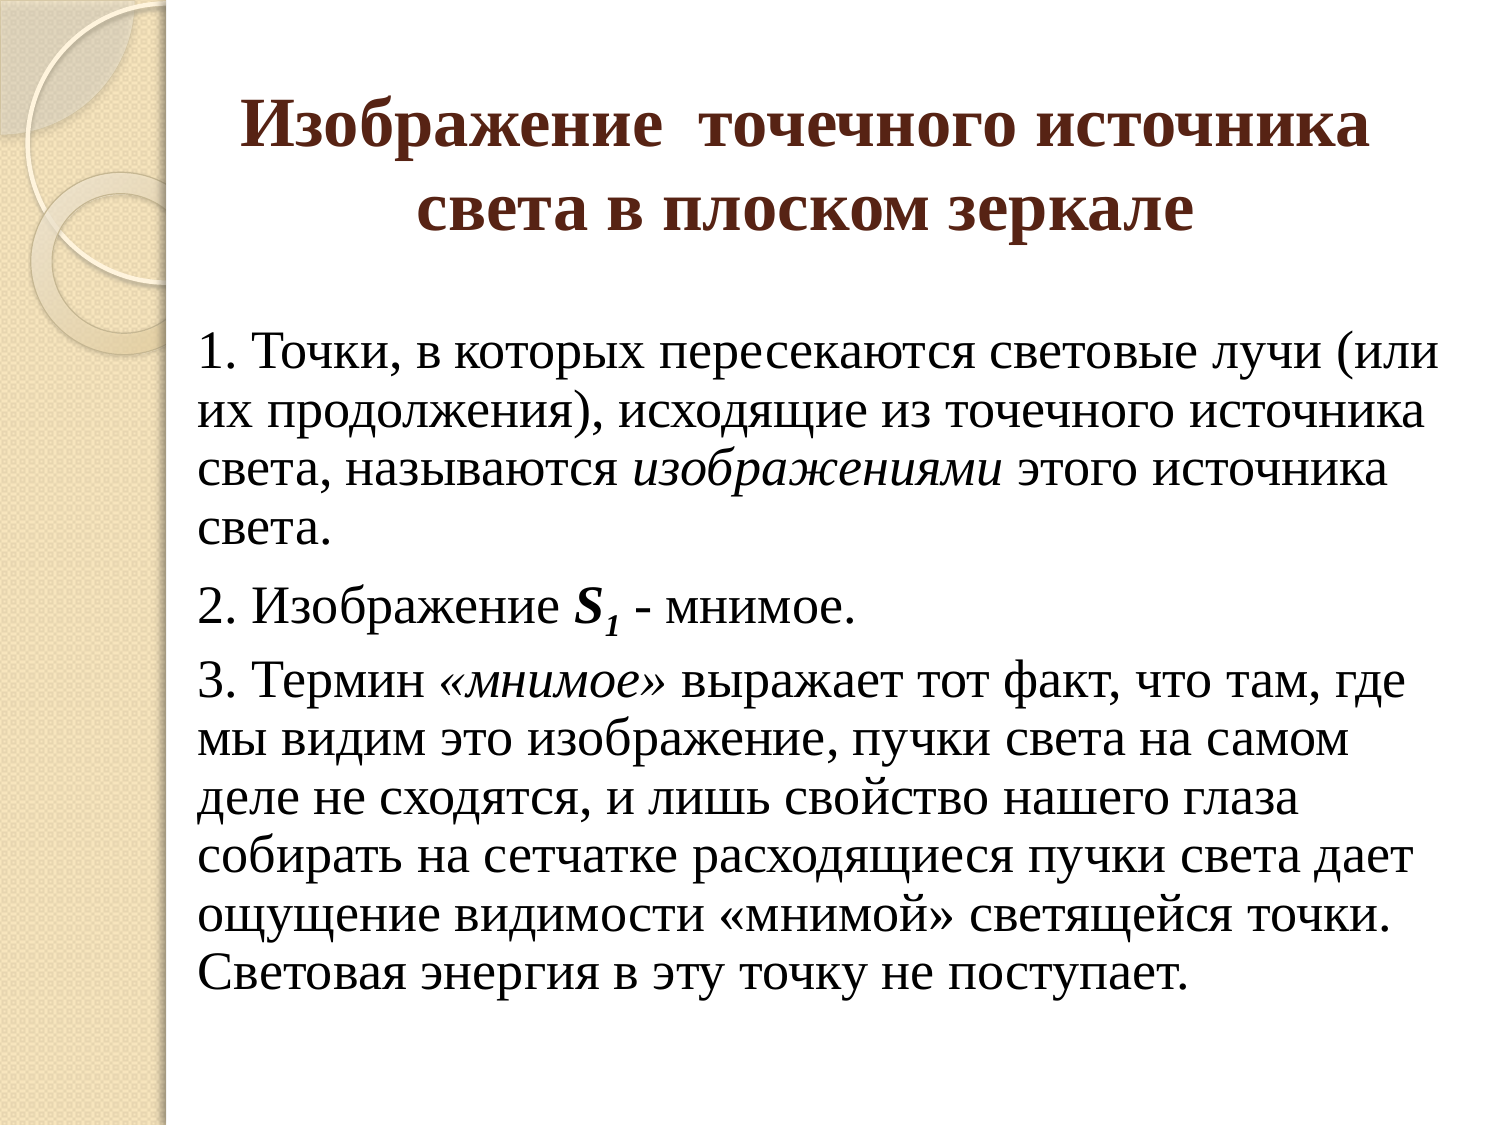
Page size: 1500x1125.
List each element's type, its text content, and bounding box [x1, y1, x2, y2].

list 1. Точки, в которых пересекаются световые лучи (или их продолжения), исходящие из точечного источника света, называются изображениями этого источника света. 2. Изображение S1 - мнимое. 3. Термин «мнимое» выражает тот факт, что там, где мы видим это изображение, пучки света на самом деле не сходятся, и лишь свойство нашего глаза собирать на сетчатке расходящиеся пучки света дает ощущение видимости «мнимой» светящейся точки. Световая энергия в эту точку не поступает. [183, 314, 1461, 1102]
title Изображение точечного источника света в плоском зеркале [147, 66, 1466, 254]
